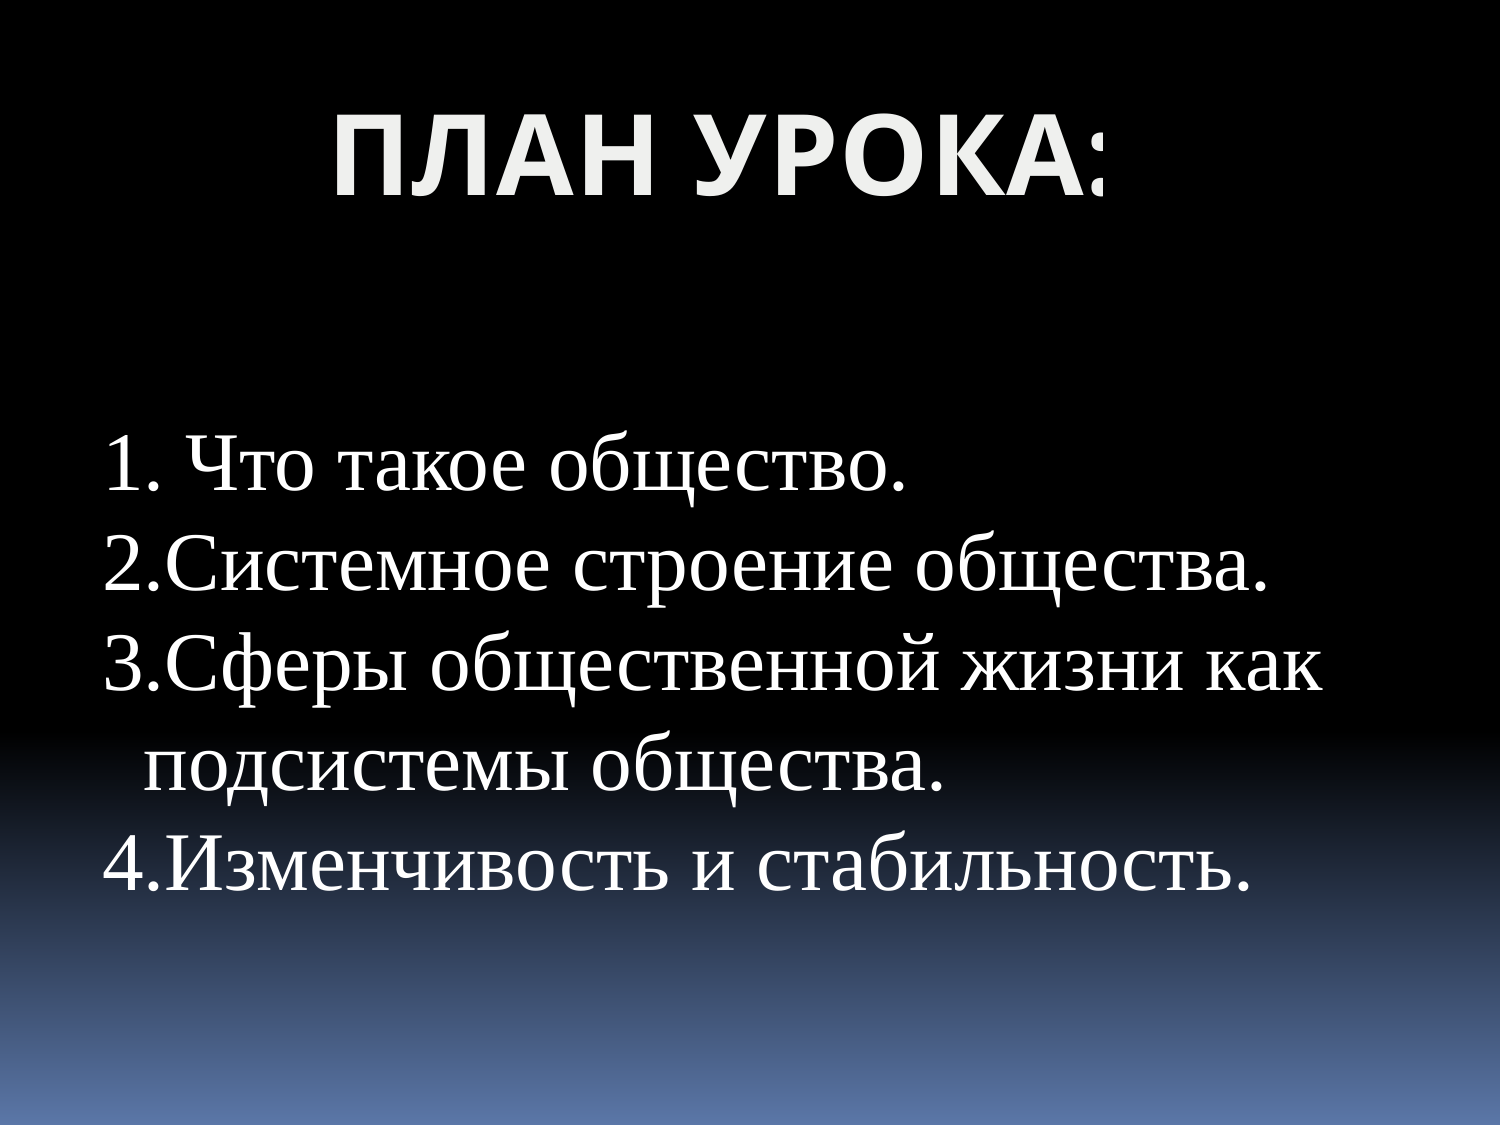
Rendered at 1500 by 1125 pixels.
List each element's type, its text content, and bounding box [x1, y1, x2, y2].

text_box 1. Что такое общество. 2.Системное строение общества. 3.Сферы общественной жизни как подсистемы общества. 4.Изменчивость и стабильность. [87, 299, 1388, 915]
text_box ПЛАН УРОКА: [312, 74, 1134, 225]
